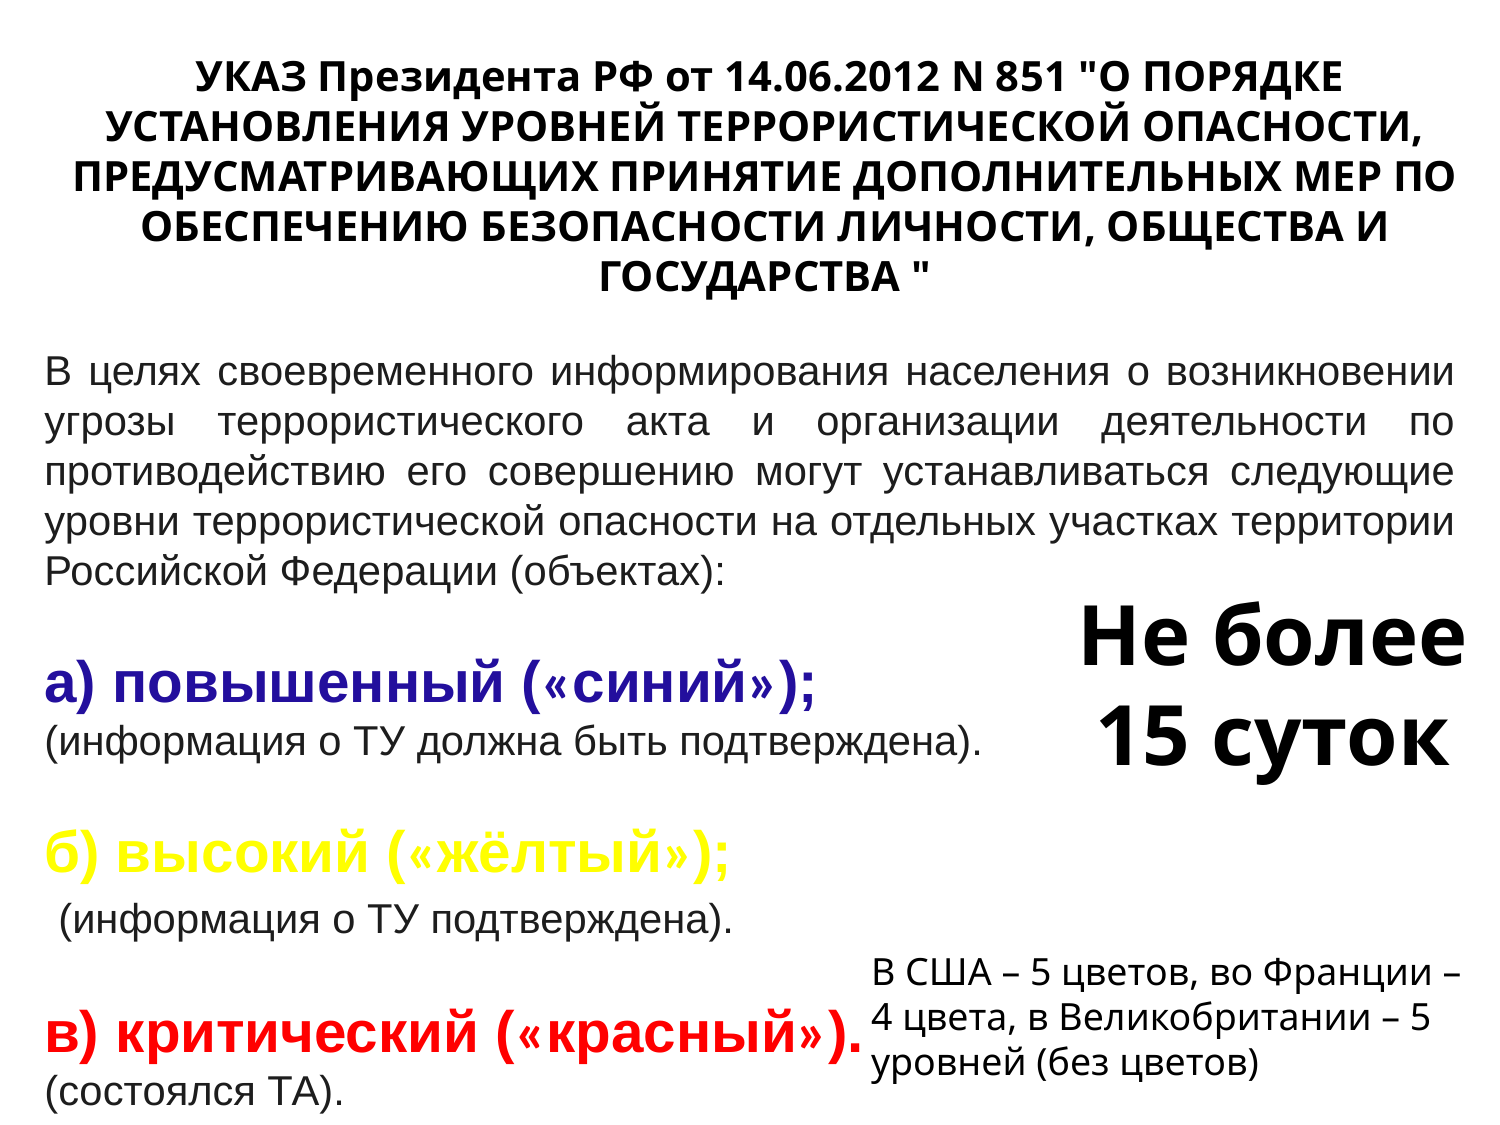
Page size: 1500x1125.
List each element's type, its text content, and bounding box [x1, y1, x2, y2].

text_box УКАЗ Президента РФ от 14.06.2012 N 851 "О ПОРЯДКЕ УСТАНОВЛЕНИЯ УРОВНЕЙ ТЕРРОРИСТИЧЕСКОЙ ОПАСНОСТИ, ПРЕДУСМАТРИВАЮЩИХ ПРИНЯТИЕ ДОПОЛНИТЕЛЬНЫХ МЕР ПО ОБЕСПЕЧЕНИЮ БЕЗОПАСНОСТИ ЛИЧНОСТИ, ОБЩЕСТВА И ГОСУДАРСТВА " [29, 42, 1500, 308]
text_box В целях своевременного информирования населения о возникновении угрозы террористического акта и организации деятельности по противодействию его совершению могут устанавливаться следующие уровни террористической опасности на отдельных участках территории Российской Федерации (объектах): а) повышенный («синий»); (информация о ТУ должна быть подтверждена). б) высокий («жёлтый»); (информация о ТУ подтверждена). в) критический («красный»). (состоялся ТА). [29, 336, 1471, 1122]
text_box В США – 5 цветов, во Франции – 4 цвета, в Великобритании – 5 уровней (без цветов) [856, 940, 1500, 1091]
text_box Не более 15 суток [1045, 574, 1500, 789]
